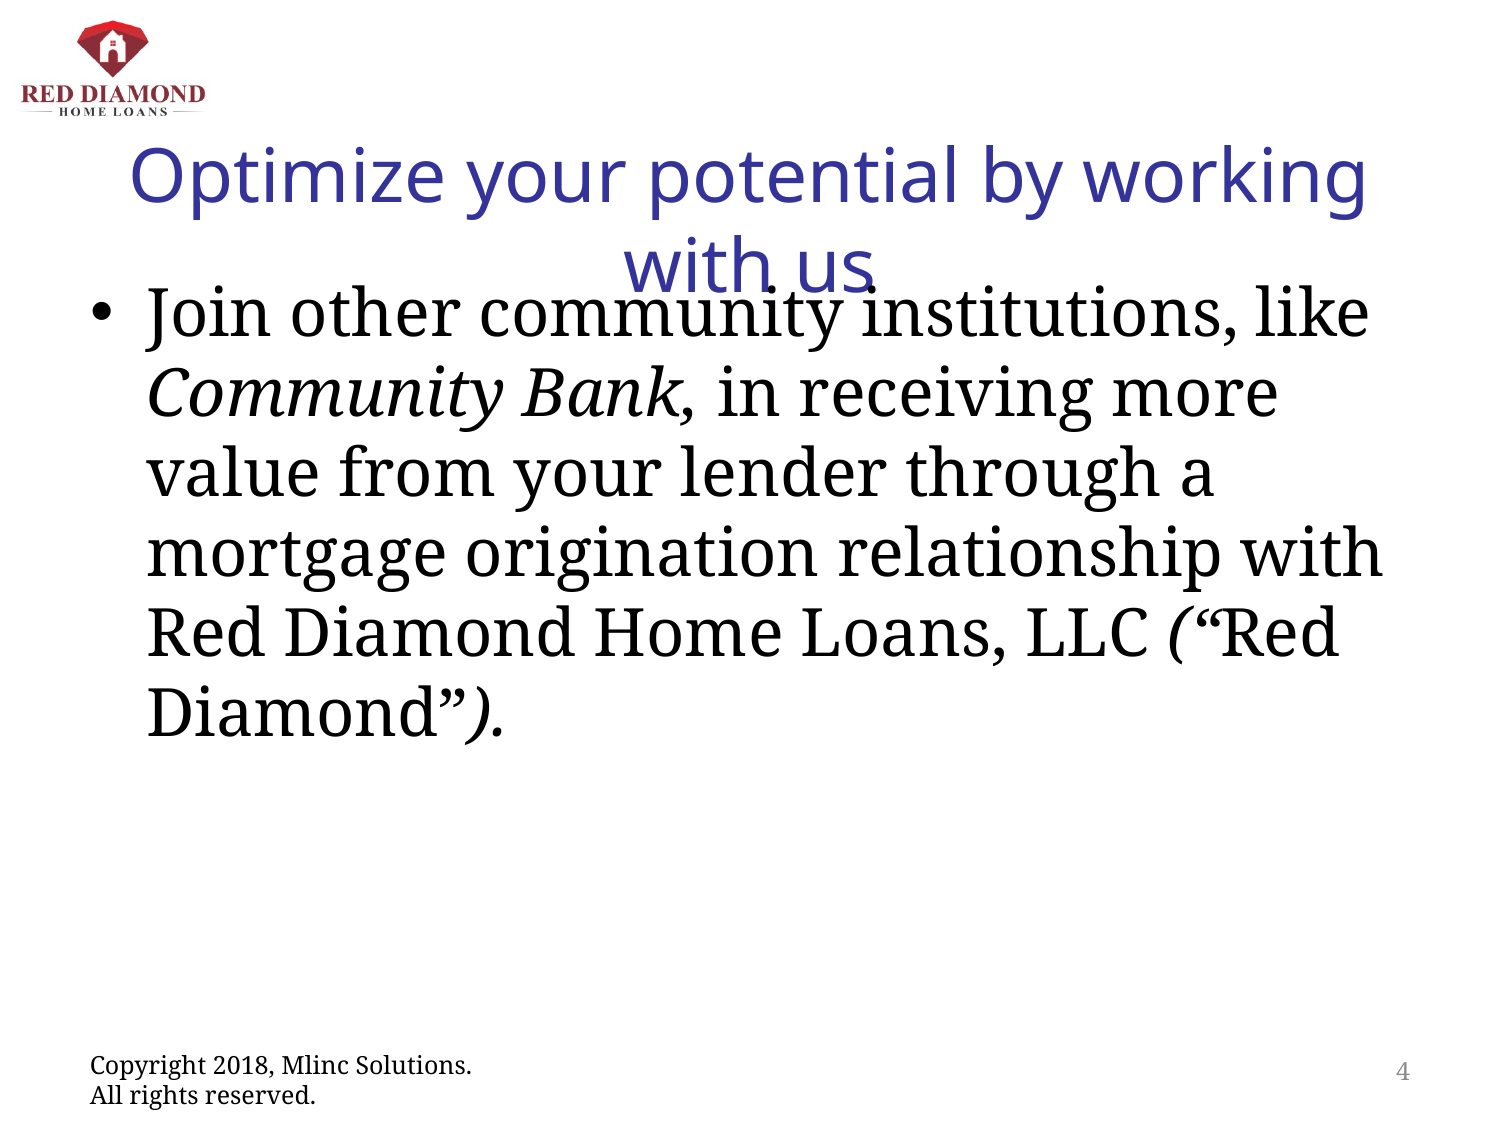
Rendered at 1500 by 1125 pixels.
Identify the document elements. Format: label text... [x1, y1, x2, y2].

slide_number 4 [1074, 1042, 1425, 1103]
title Optimize your potential by working with us [75, 50, 1425, 238]
picture [12, 12, 213, 129]
list Join other community institutions, like Community Bank, in receiving more value from your lender through a mortgage origination relationship with Red Diamond Home Loans, LLC (“Red Diamond”). [75, 262, 1425, 1005]
